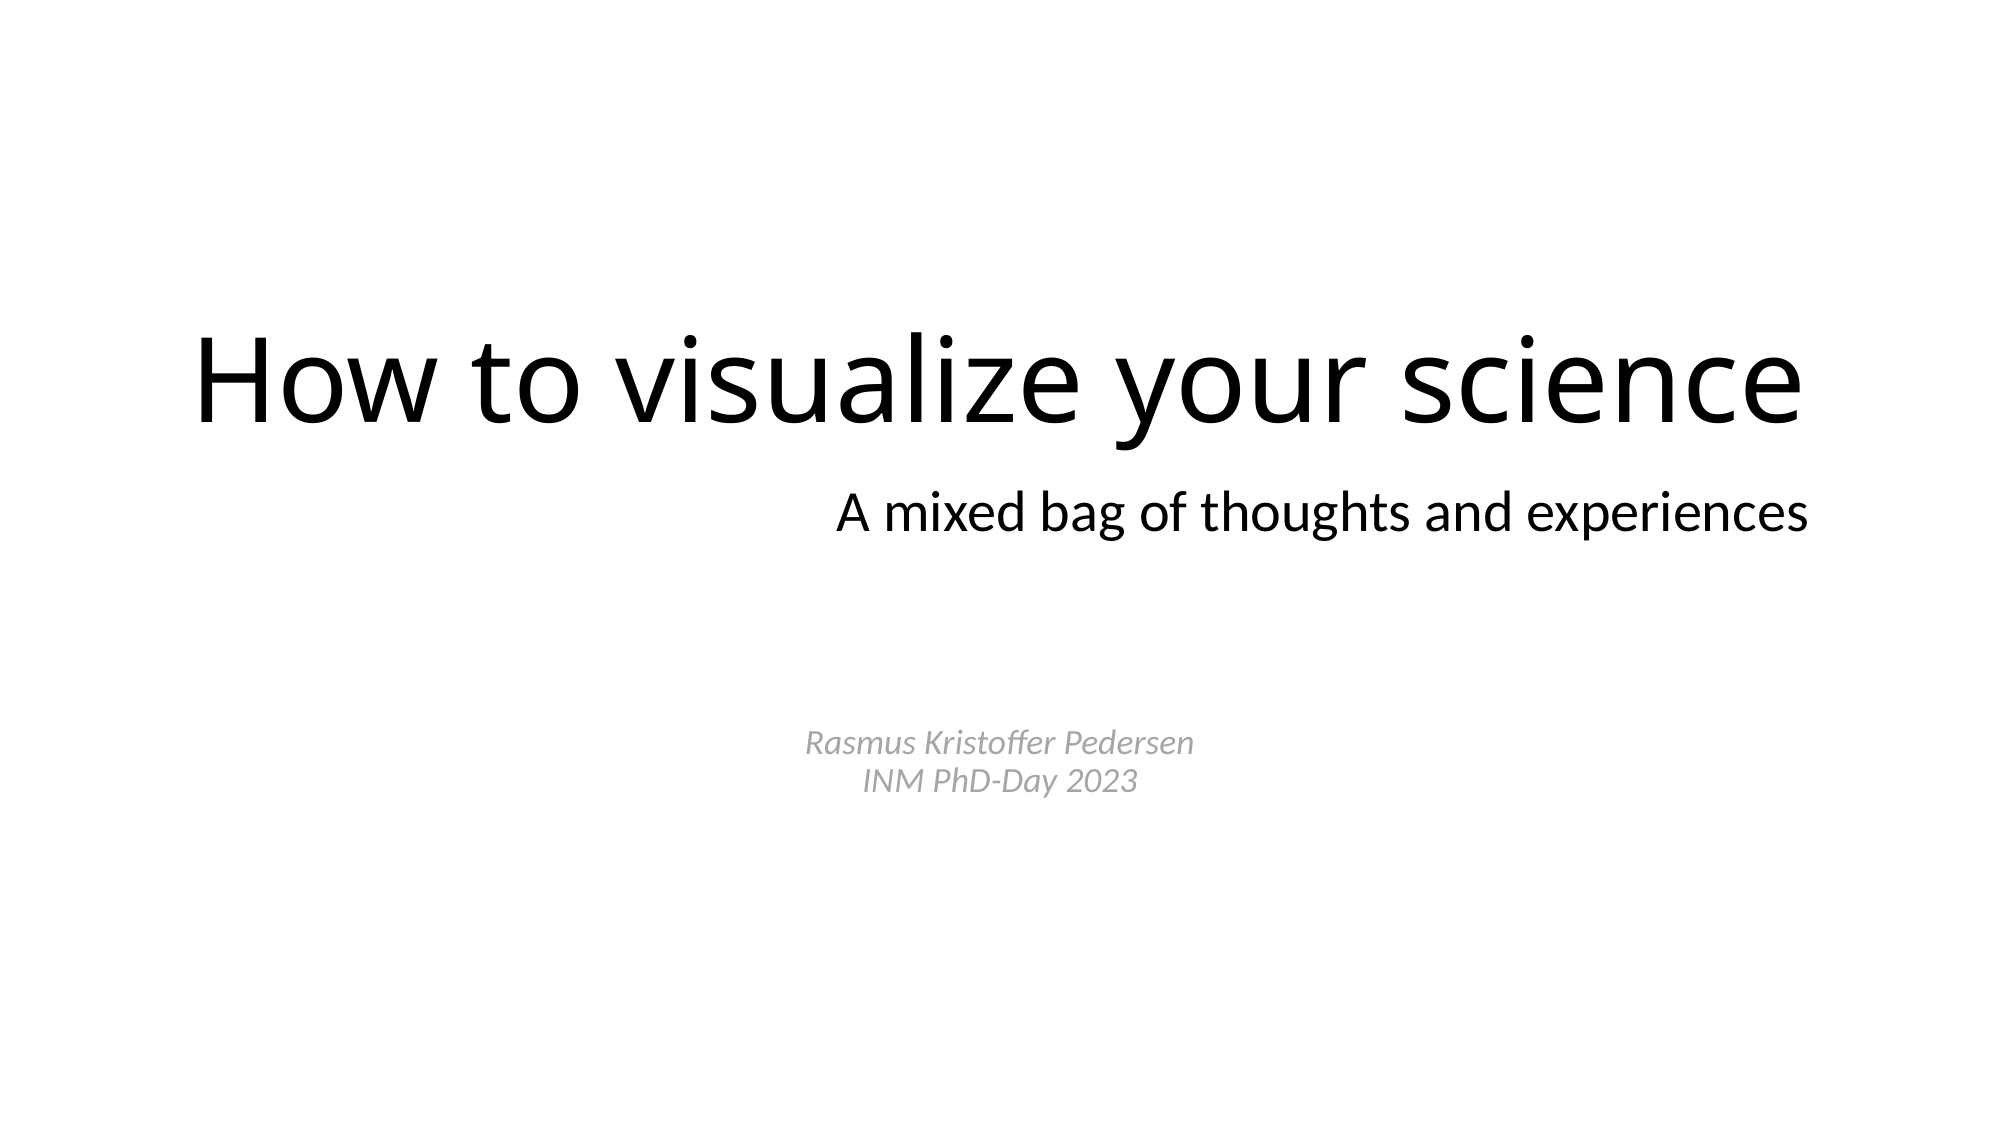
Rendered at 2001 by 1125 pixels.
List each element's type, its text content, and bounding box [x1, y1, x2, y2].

title How to visualize your science [175, 184, 1825, 456]
subtitle A mixed bag of thoughts and experiences Rasmus Kristoffer Pedersen INM PhD-Day 2023 [175, 473, 1825, 1028]
